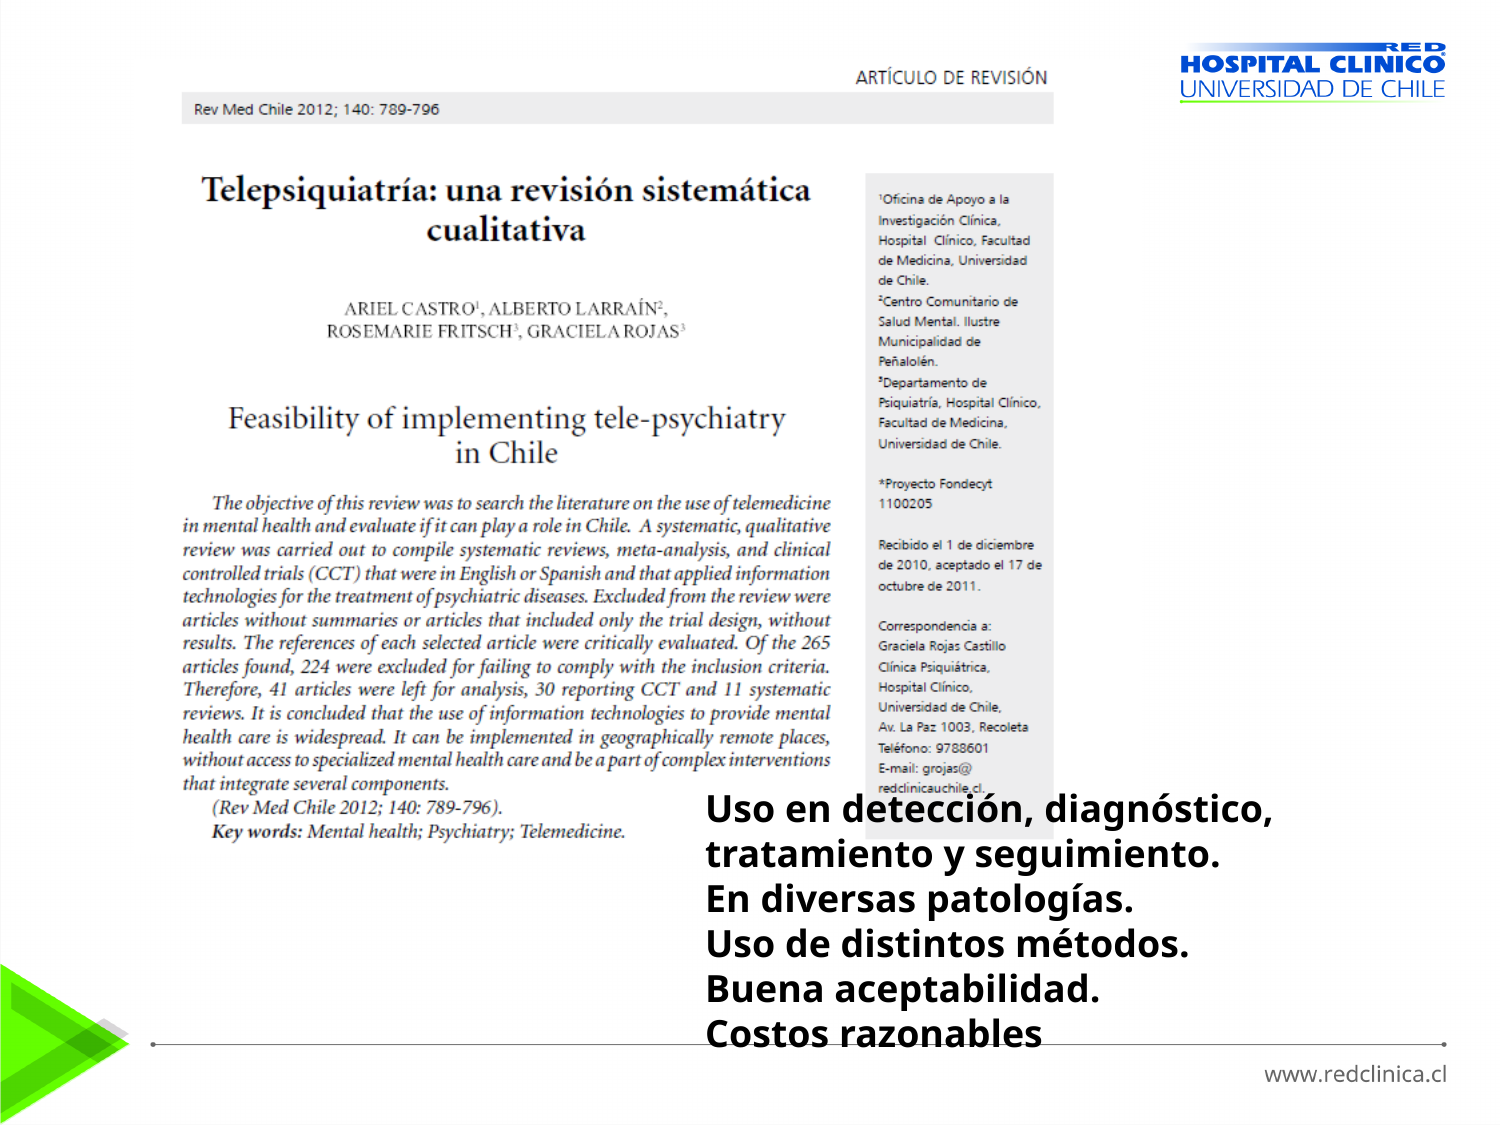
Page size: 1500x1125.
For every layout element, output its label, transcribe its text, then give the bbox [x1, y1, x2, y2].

text_box Uso en detección, diagnóstico, tratamiento y seguimiento. En diversas patologías. Uso de distintos métodos. Buena aceptabilidad. Costos razonables [690, 777, 1441, 1062]
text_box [134, 59, 1141, 852]
picture [0, 0, 1500, 1125]
